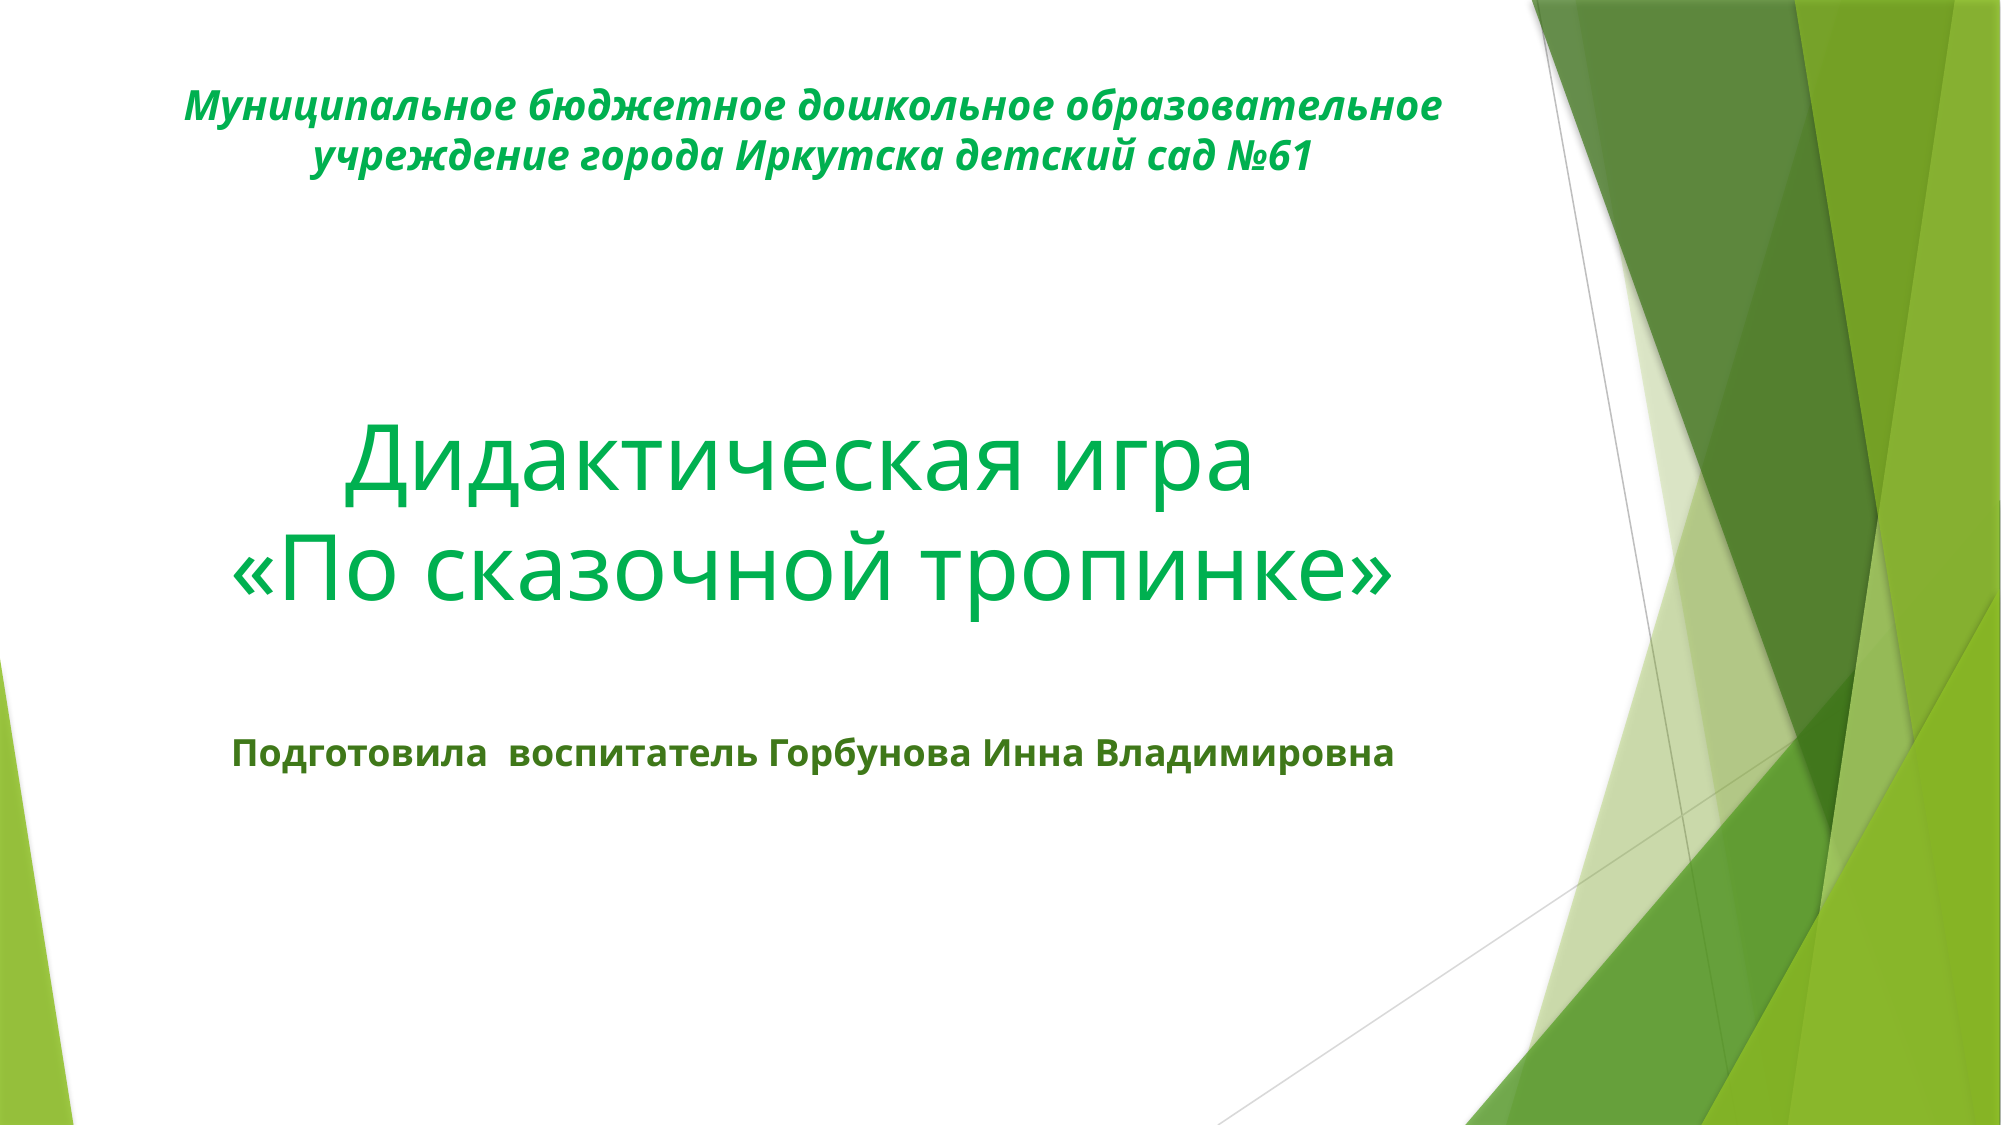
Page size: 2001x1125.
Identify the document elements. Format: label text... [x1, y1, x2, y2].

title Муниципальное бюджетное дошкольное образовательное учреждение города Иркутска детский сад №61 Дидактическая игра «По сказочной тропинке» Подготовила воспитатель Горбунова Инна Владимировна [108, 71, 1519, 218]
